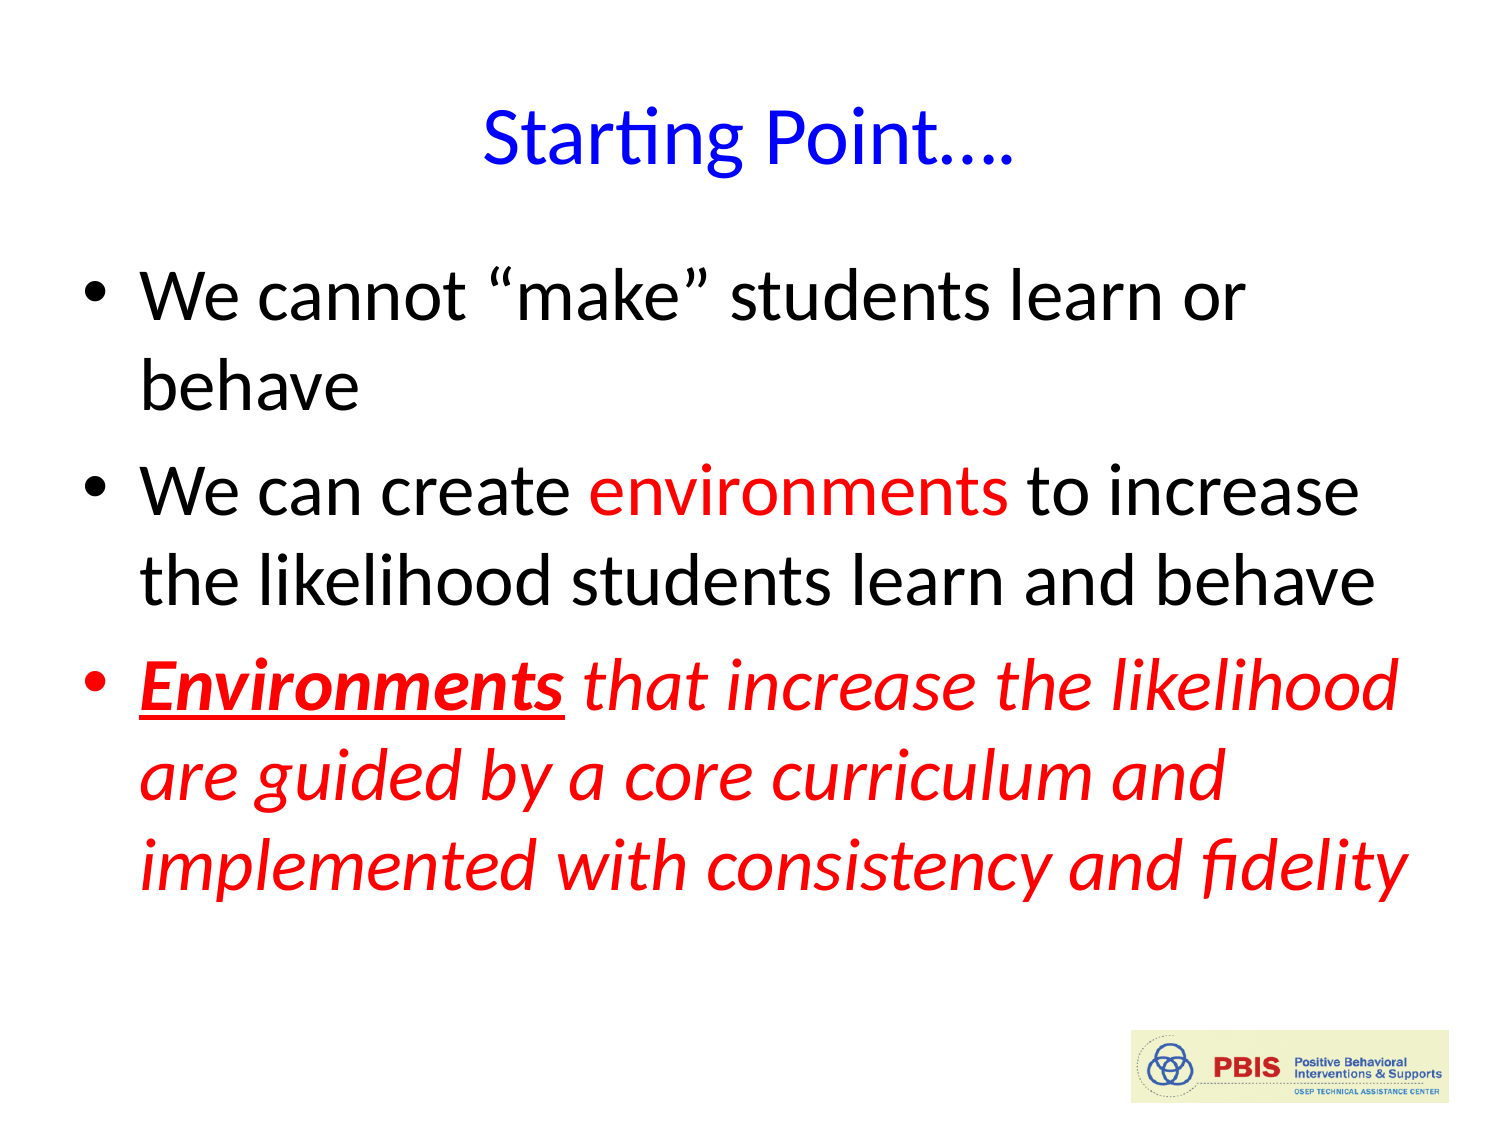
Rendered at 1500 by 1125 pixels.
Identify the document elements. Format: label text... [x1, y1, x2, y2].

title Starting Point…. [112, 37, 1388, 225]
picture [1131, 1030, 1449, 1103]
list We cannot “make” students learn or behave We can create environments to increase the likelihood students learn and behave Environments that increase the likelihood are guided by a core curriculum and implemented with consistency and fidelity [67, 237, 1429, 913]
